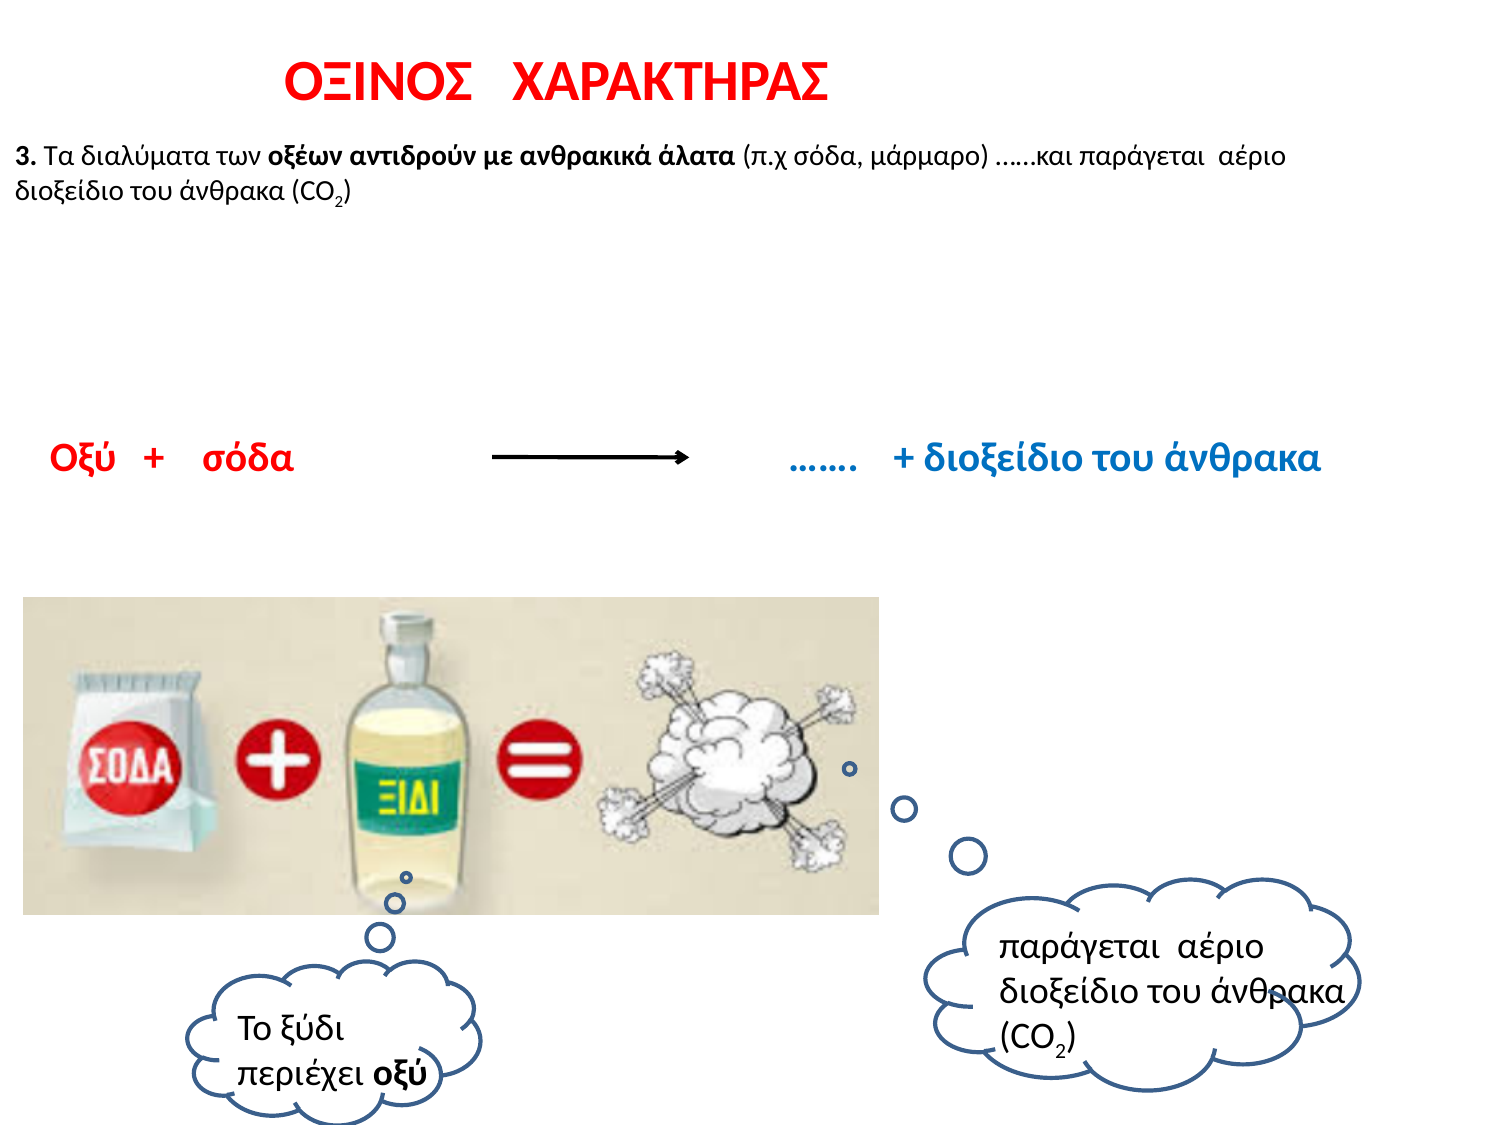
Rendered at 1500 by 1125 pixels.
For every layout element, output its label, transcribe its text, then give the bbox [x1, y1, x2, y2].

text_box ΟΞΙΝΟΣ ΧΑΡΑΚΤΗΡΑΣ [269, 35, 891, 120]
text_box [364, 922, 396, 954]
text_box ……. [773, 421, 891, 487]
text_box + διοξείδιο του άνθρακα [891, 421, 1360, 487]
text_box παράγεται αέριο διοξείδιο του άνθρακα (CO2) [1209, 913, 1394, 1070]
picture [23, 597, 880, 916]
text_box σόδα [187, 421, 530, 487]
text_box [923, 877, 1362, 1093]
text_box [948, 836, 988, 876]
text_box [228, 1101, 427, 1125]
text_box 3. Τα διαλύματα των οξέων αντιδρούν με ανθρακικά άλατα (π.χ σόδα, μάρμαρο) ……και παράγεται αέριο διοξείδιο του άνθρακα (CO2) [0, 128, 1348, 219]
text_box [890, 795, 919, 823]
text_box [185, 959, 483, 1098]
text_box Το ξύδι περιέχει οξύ [222, 996, 446, 1101]
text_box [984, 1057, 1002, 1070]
text_box + [128, 421, 183, 487]
text_box Οξύ [35, 421, 128, 487]
